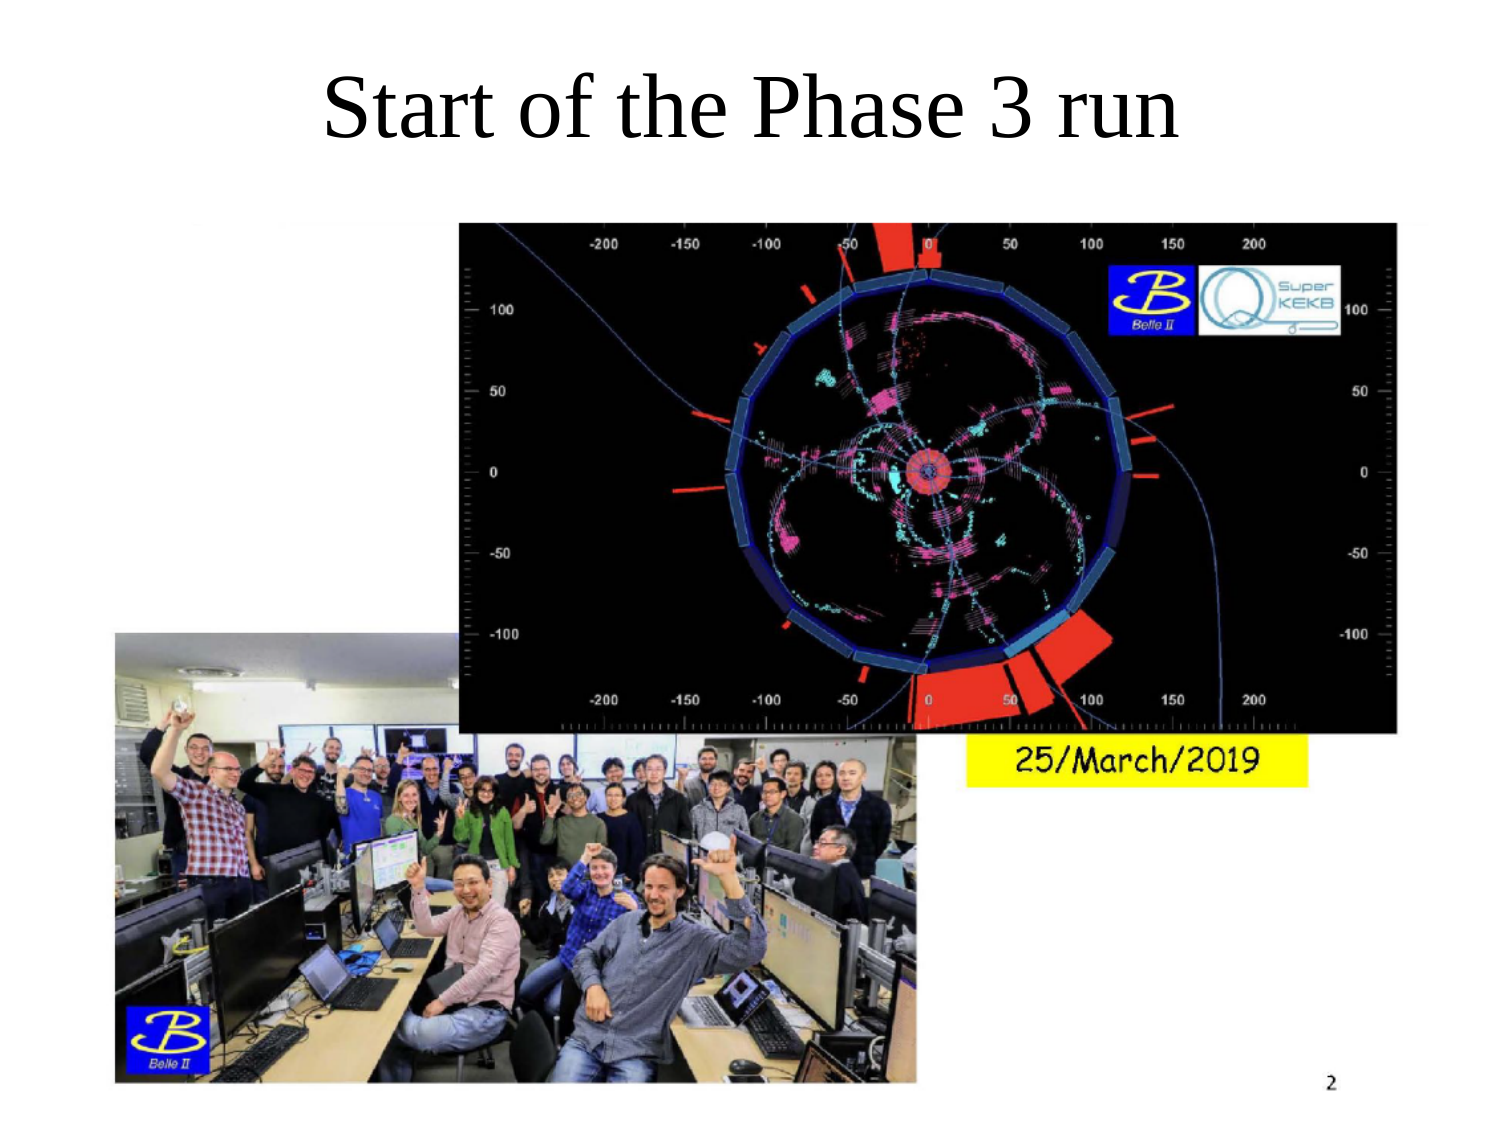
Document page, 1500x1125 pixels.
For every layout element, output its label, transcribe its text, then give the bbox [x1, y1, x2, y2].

picture [0, 194, 1500, 1116]
title Start of the Phase 3 run [76, 7, 1427, 193]
